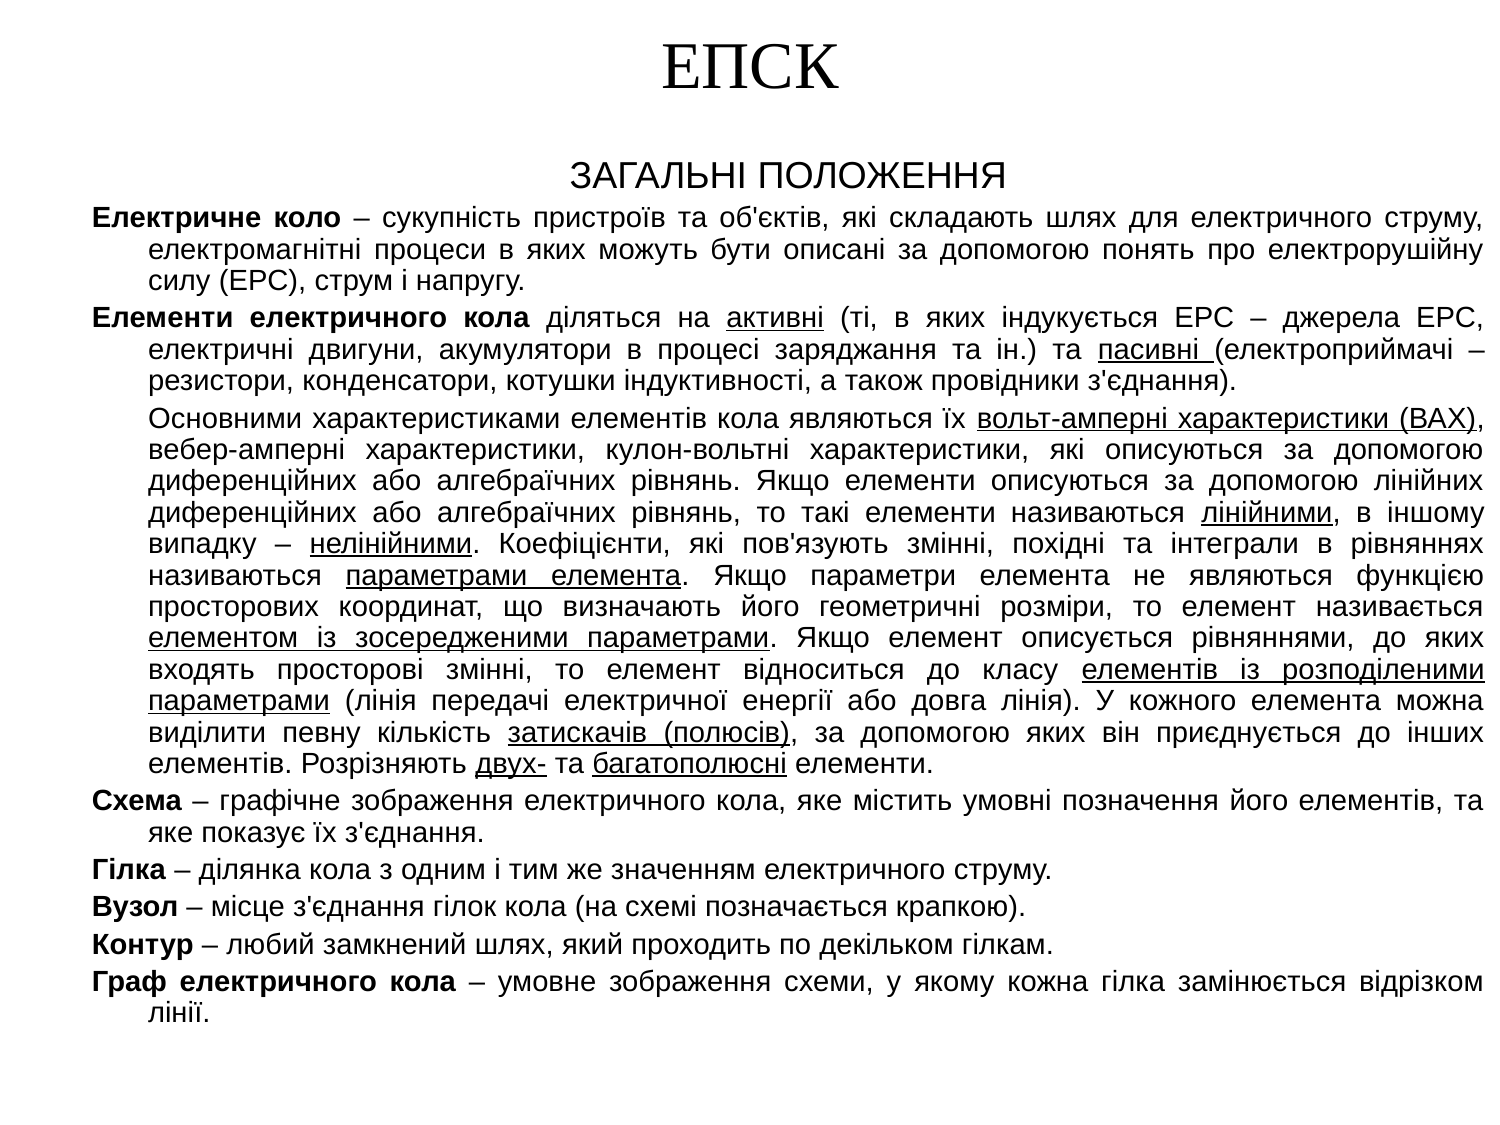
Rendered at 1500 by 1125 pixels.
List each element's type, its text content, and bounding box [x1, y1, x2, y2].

list ЗАГАЛЬНІ ПОЛОЖЕННЯ Електричне коло – сукупність пристроїв та об'єктів, які складають шлях для електричного струму, електромагнітні процеси в яких можуть бути описані за допомогою понять про електрорушійну силу (ЕРС), струм і напругу. Елементи електричного кола діляться на активні (ті, в яких індукується ЕРС – джерела ЕРС, електричні двигуни, акумулятори в процесі заряджання та ін.) та пасивні (електроприймачі – резистори, конденсатори, котушки індуктивності, а також провідники з'єднання). Основними характеристиками елементів кола являються їх вольт-амперні характеристики (ВАХ), вебер-амперні характеристики, кулон-вольтні характеристики, які описуються за допомогою диференційних або алгебраїчних рівнянь. Якщо елементи описуються за допомогою лінійних диференційних або алгебраїчних рівнянь, то такі елементи називаються лінійними, в іншому випадку – нелінійними. Коефіцієнти, які пов'язують змінні, похідні та інтеграли в рівняннях називаються параметрами елемента. Якщо параметри елемента не являються функцією просторових координат, що визначають його геометричні розміри, то елемент називається елементом із зосередженими параметрами. Якщо елемент описується рівняннями, до яких входять просторові змінні, то елемент відноситься до класу елементів із розподіленими параметрами (лінія передачі електричної енергії або довга лінія). У кожного елемента можна виділити певну кількість затискачів (полюсів), за допомогою яких він приєднується до інших елементів. Розрізняють двух- та багатополюсні елементи. Схема – графічне зображення електричного кола, яке містить умовні позначення його елементів, та яке показує їх з'єднання. Гілка – ділянка кола з одним і тим же значенням електричного струму. Вузол – місце з'єднання гілок кола (на схемі позначається крапкою). Контур – любий замкнений шлях, який проходить по декільком гілкам. Граф електричного кола – умовне зображення схеми, у якому кожна гілка замінюється відрізком лінії. [76, 148, 1500, 1071]
title ЕПСК [76, 54, 1424, 148]
